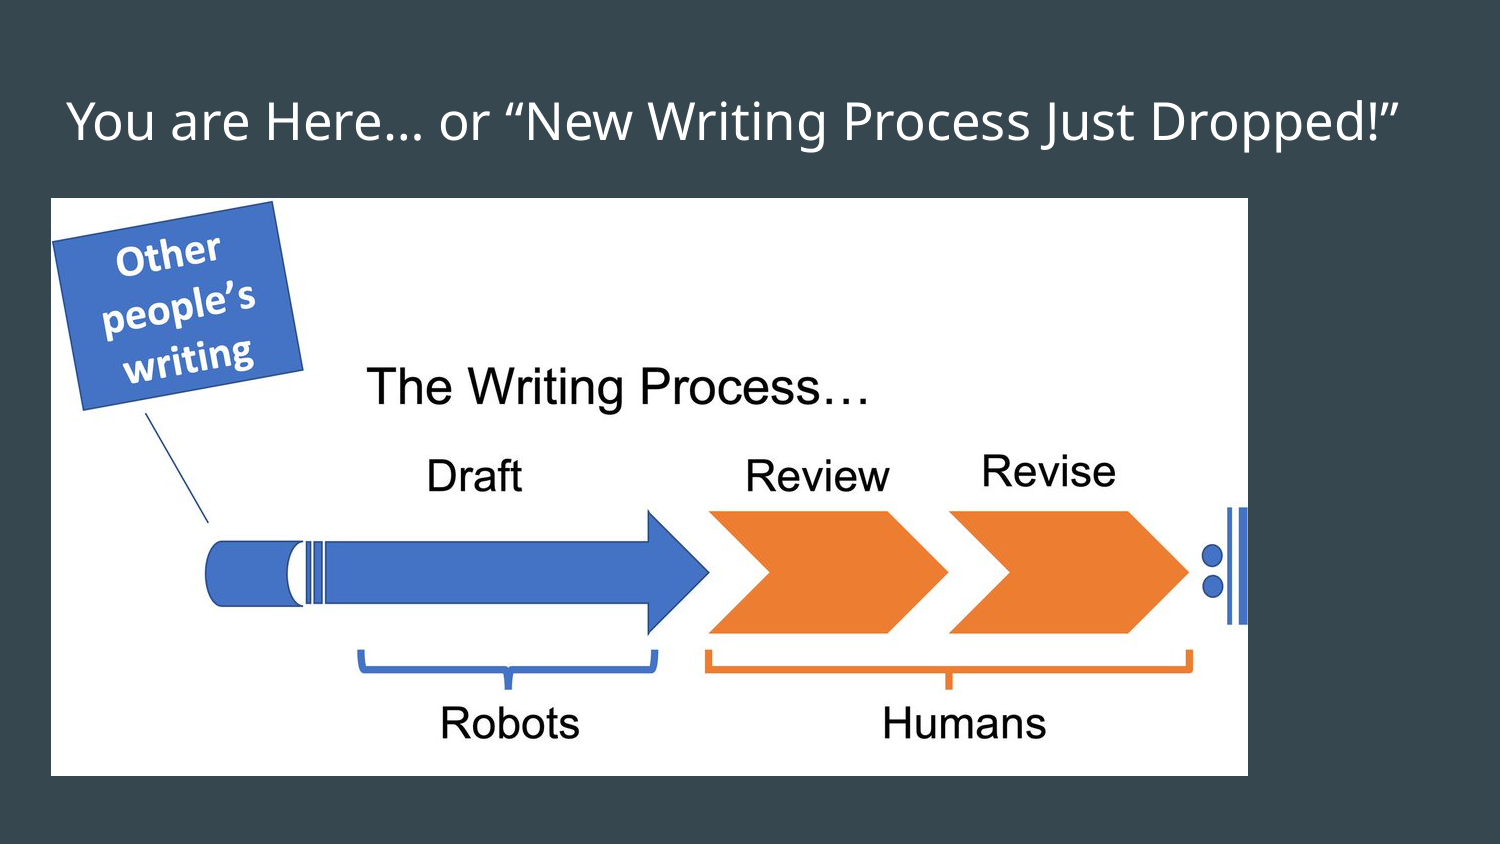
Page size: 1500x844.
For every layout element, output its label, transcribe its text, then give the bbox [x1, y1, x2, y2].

title You are Here… or “New Writing Process Just Dropped!” [51, 72, 1449, 167]
picture [50, 198, 1248, 776]
